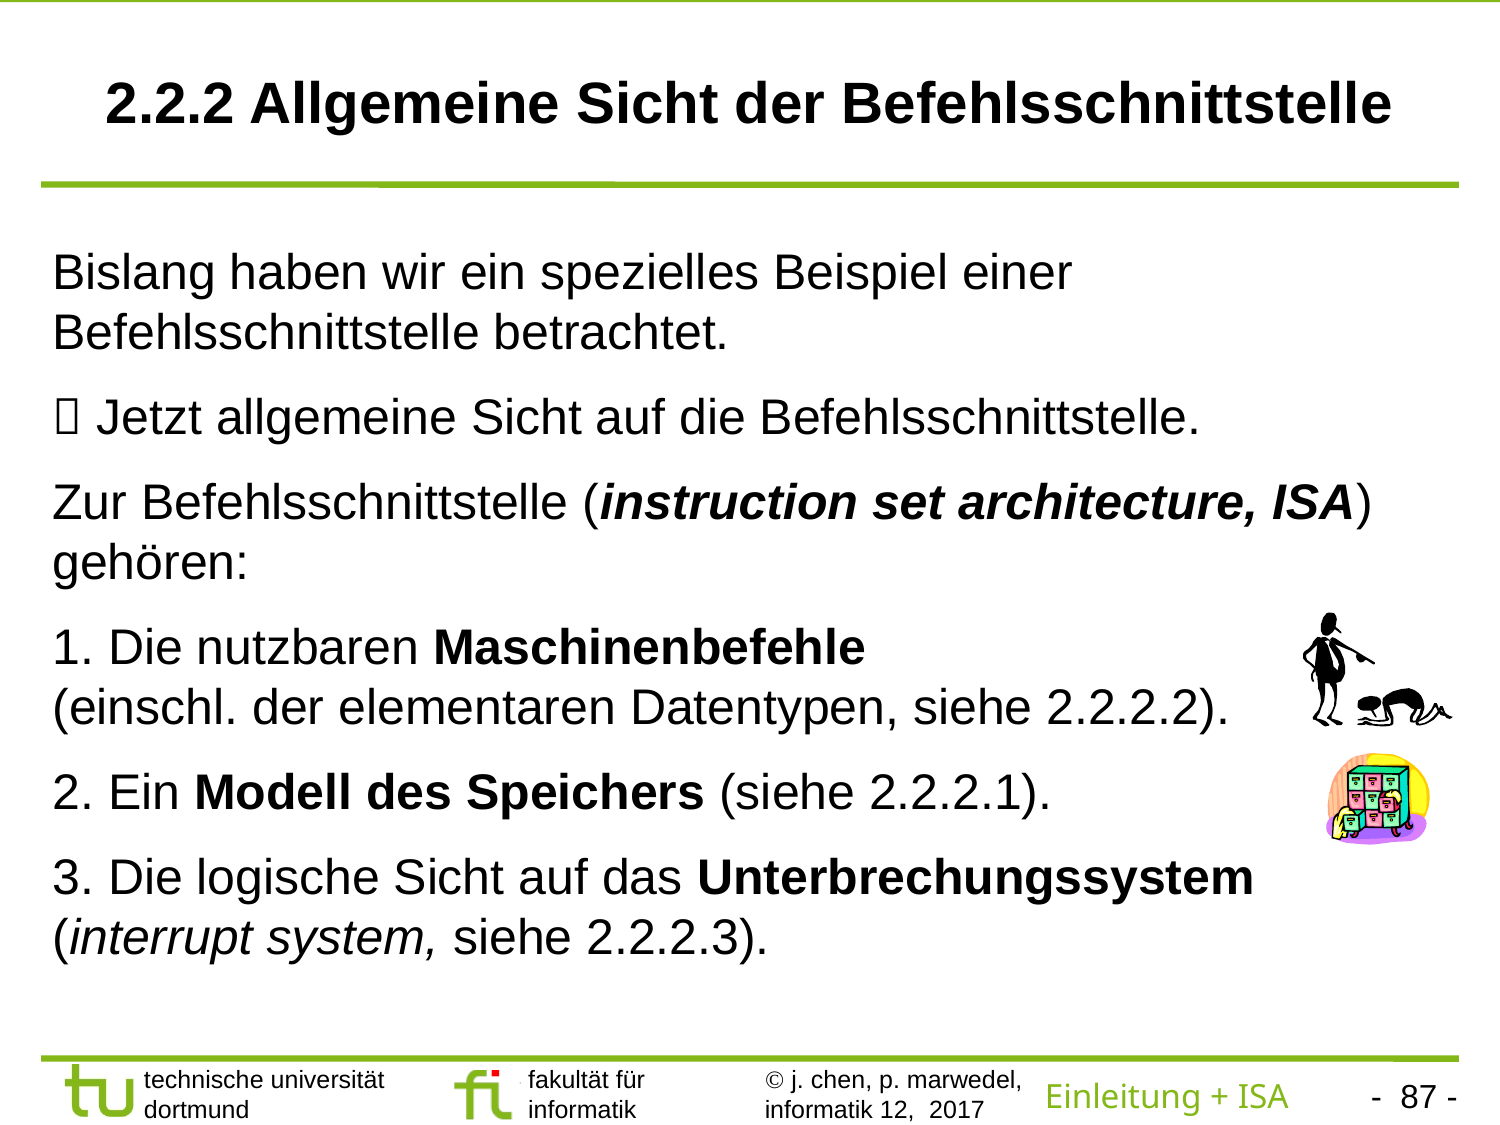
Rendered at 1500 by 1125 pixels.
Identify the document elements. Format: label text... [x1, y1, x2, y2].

text_box [137, 289, 169, 364]
picture [454, 1070, 521, 1125]
picture [1302, 612, 1454, 727]
picture [64, 1064, 145, 1117]
picture [1324, 751, 1432, 846]
list Bislang haben wir ein spezielles Beispiel einer Befehlsschnittstelle betrachtet.  Jetzt allgemeine Sicht auf die Befehlsschnittstelle. Zur Befehlsschnittstelle (instruction set architecture, ISA) gehören: 1. Die nutzbaren Maschinenbefehle (einschl. der elementaren Datentypen, siehe 2.2.2.2). 2. Ein Modell des Speichers (siehe 2.2.2.1). 3. Die logische Sicht auf das Unterbrechungssystem (interrupt system, siehe 2.2.2.3). [37, 231, 1453, 1005]
title 2.2.2 Allgemeine Sicht der Befehlsschnittstelle [37, 24, 1463, 175]
